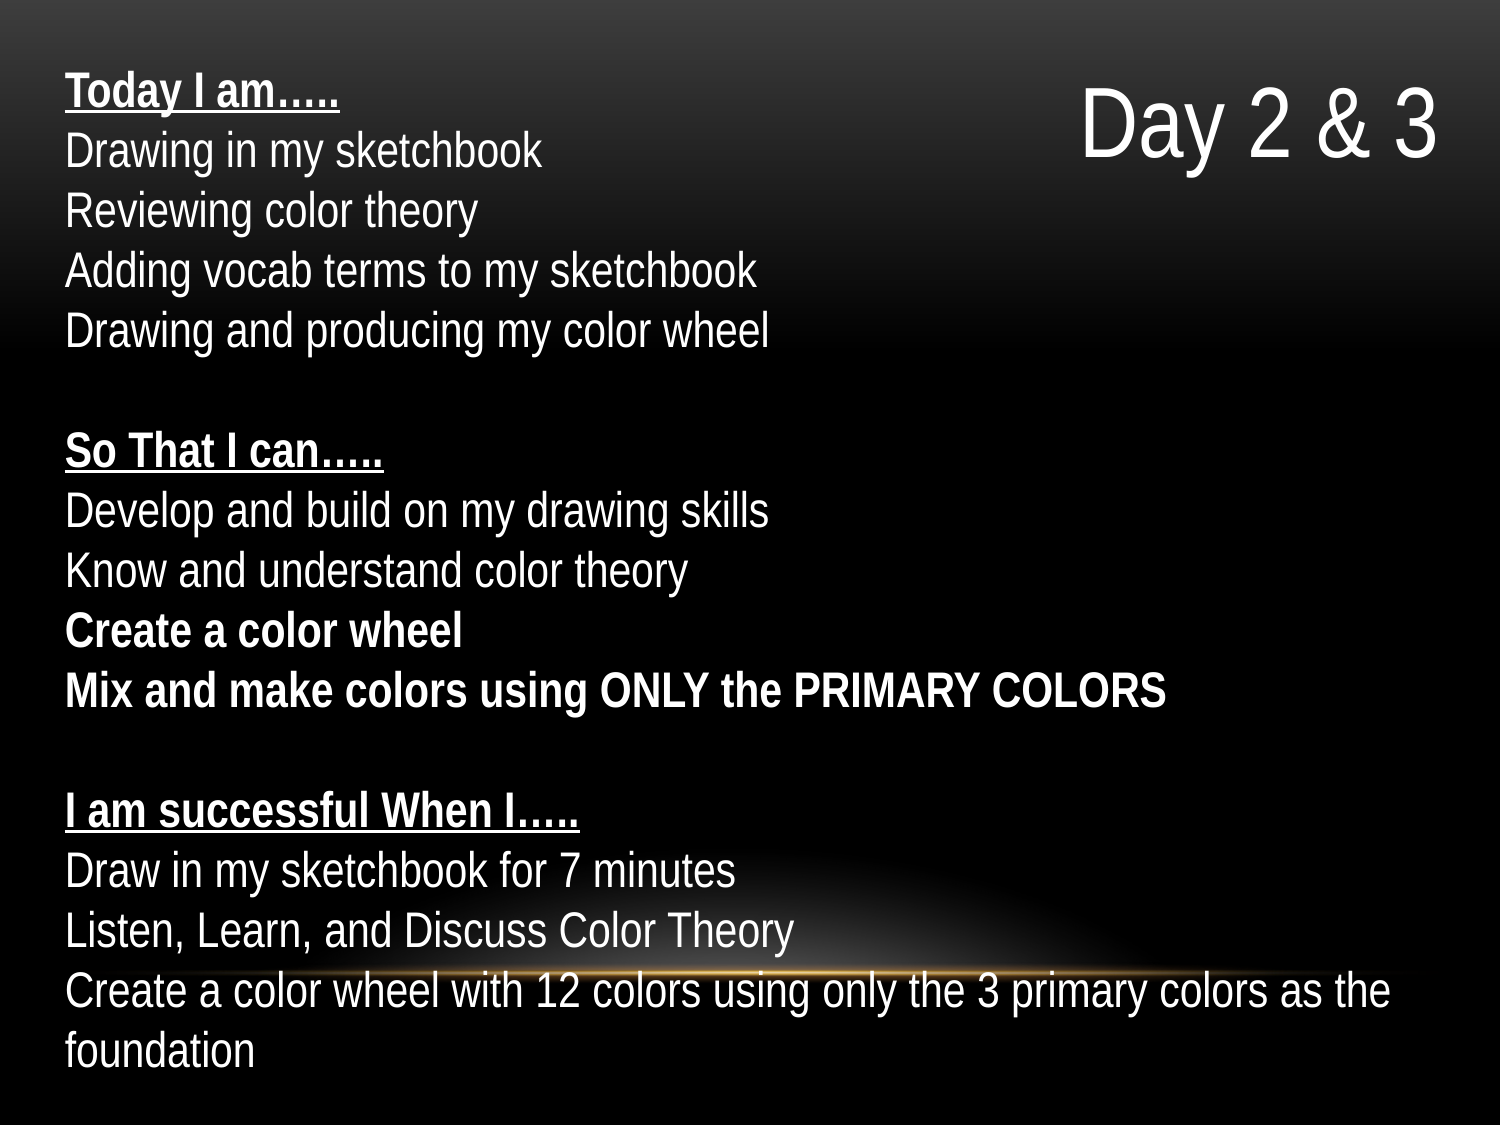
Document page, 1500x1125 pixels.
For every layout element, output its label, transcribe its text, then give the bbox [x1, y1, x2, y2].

picture [0, 0, 1500, 1125]
text_box Day 2 & 3 [1064, 50, 1455, 185]
text_box Today I am….. Drawing in my sketchbook Reviewing color theory Adding vocab terms to my sketchbook Drawing and producing my color wheel So That I can….. Develop and build on my drawing skills Know and understand color theory Create a color wheel Mix and make colors using ONLY the PRIMARY COLORS I am successful When I….. Draw in my sketchbook for 7 minutes Listen, Learn, and Discuss Color Theory Create a color wheel with 12 colors using only the 3 primary colors as the foundation [50, 49, 1438, 1085]
